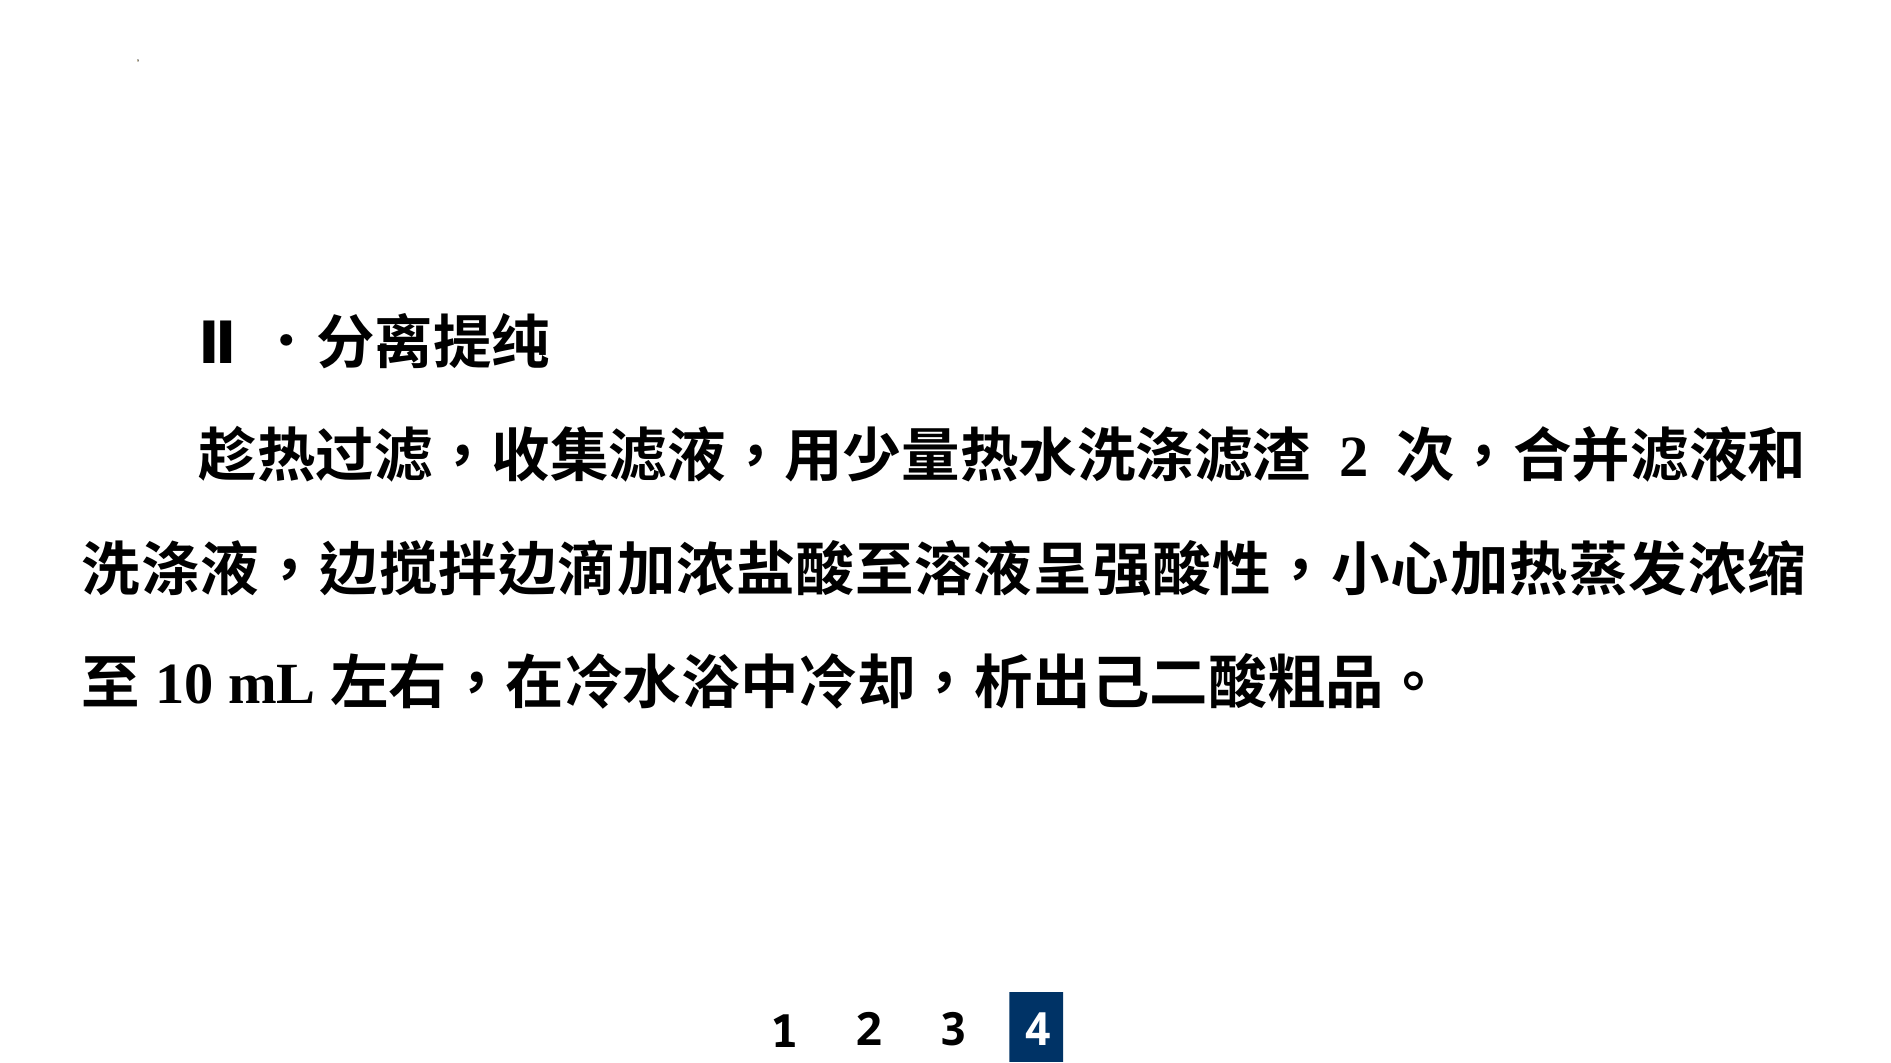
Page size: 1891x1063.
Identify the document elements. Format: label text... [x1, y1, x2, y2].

text_box 4 [1009, 992, 1064, 1062]
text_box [81, 304, 1809, 759]
text_box 2 [840, 992, 895, 1062]
text_box 1 [755, 994, 810, 1063]
text_box 3 [924, 992, 979, 1062]
